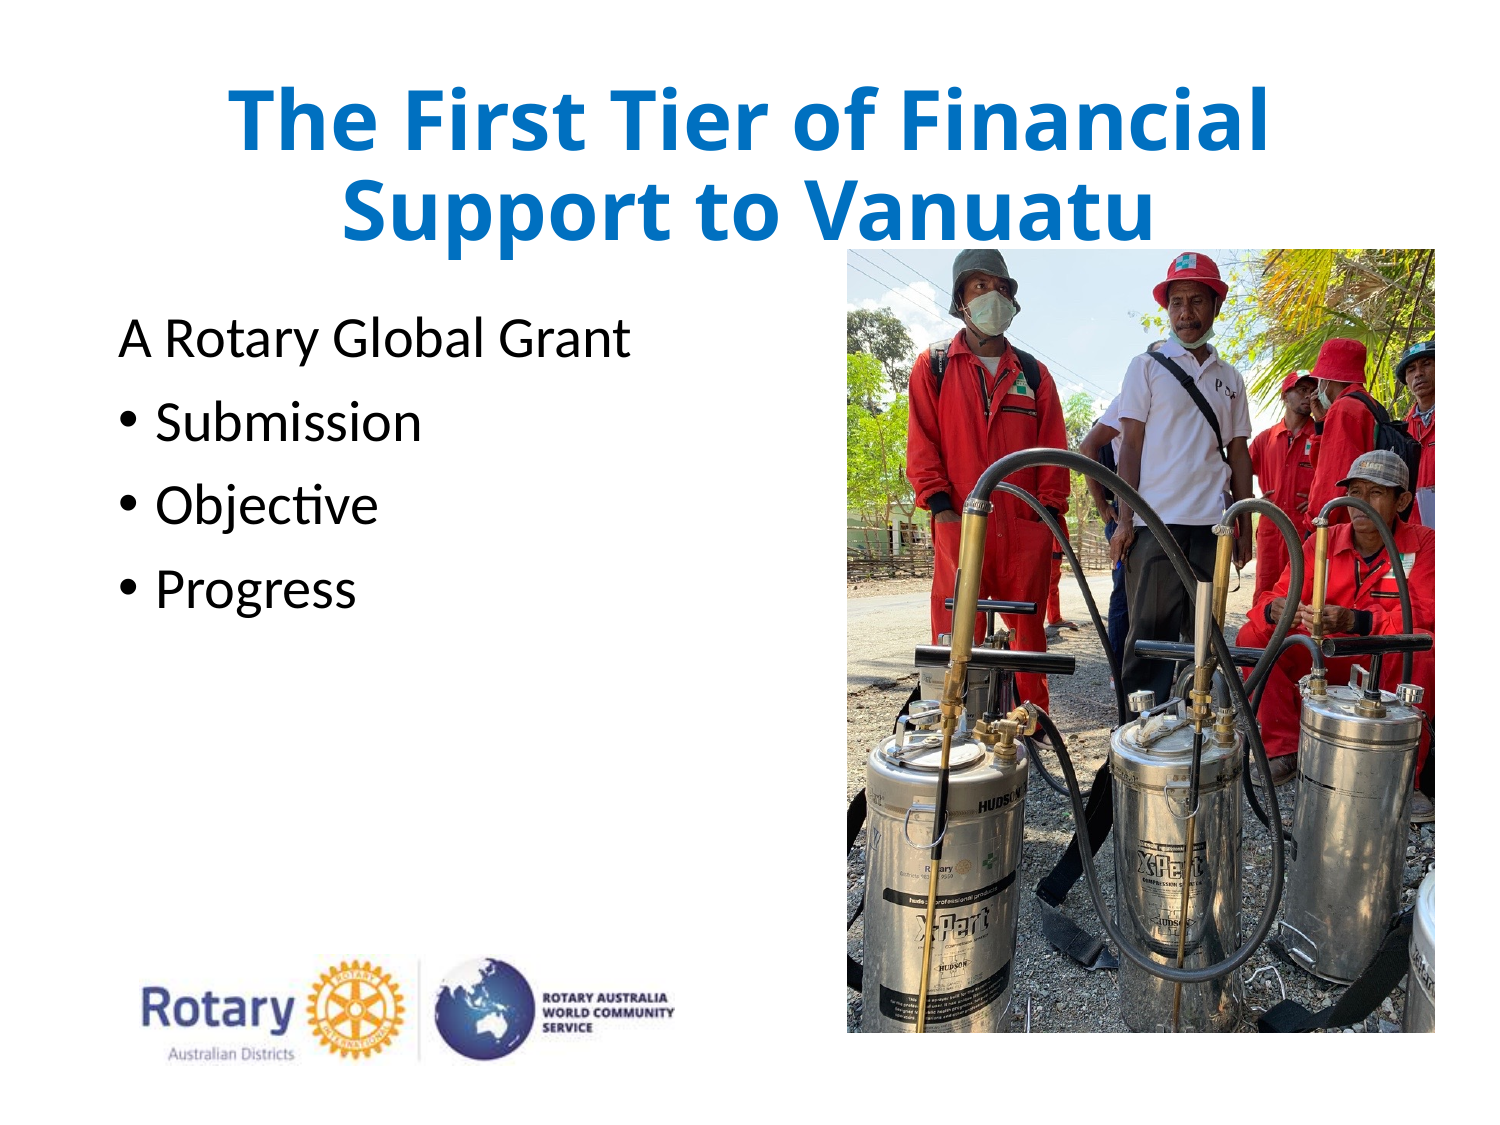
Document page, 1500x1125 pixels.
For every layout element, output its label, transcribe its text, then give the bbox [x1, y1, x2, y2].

picture [139, 954, 675, 1066]
picture [847, 249, 1435, 1033]
title The First Tier of Financial Support to Vanuatu [103, 59, 1397, 278]
list A Rotary Global Grant Submission Objective Progress [103, 299, 847, 1014]
